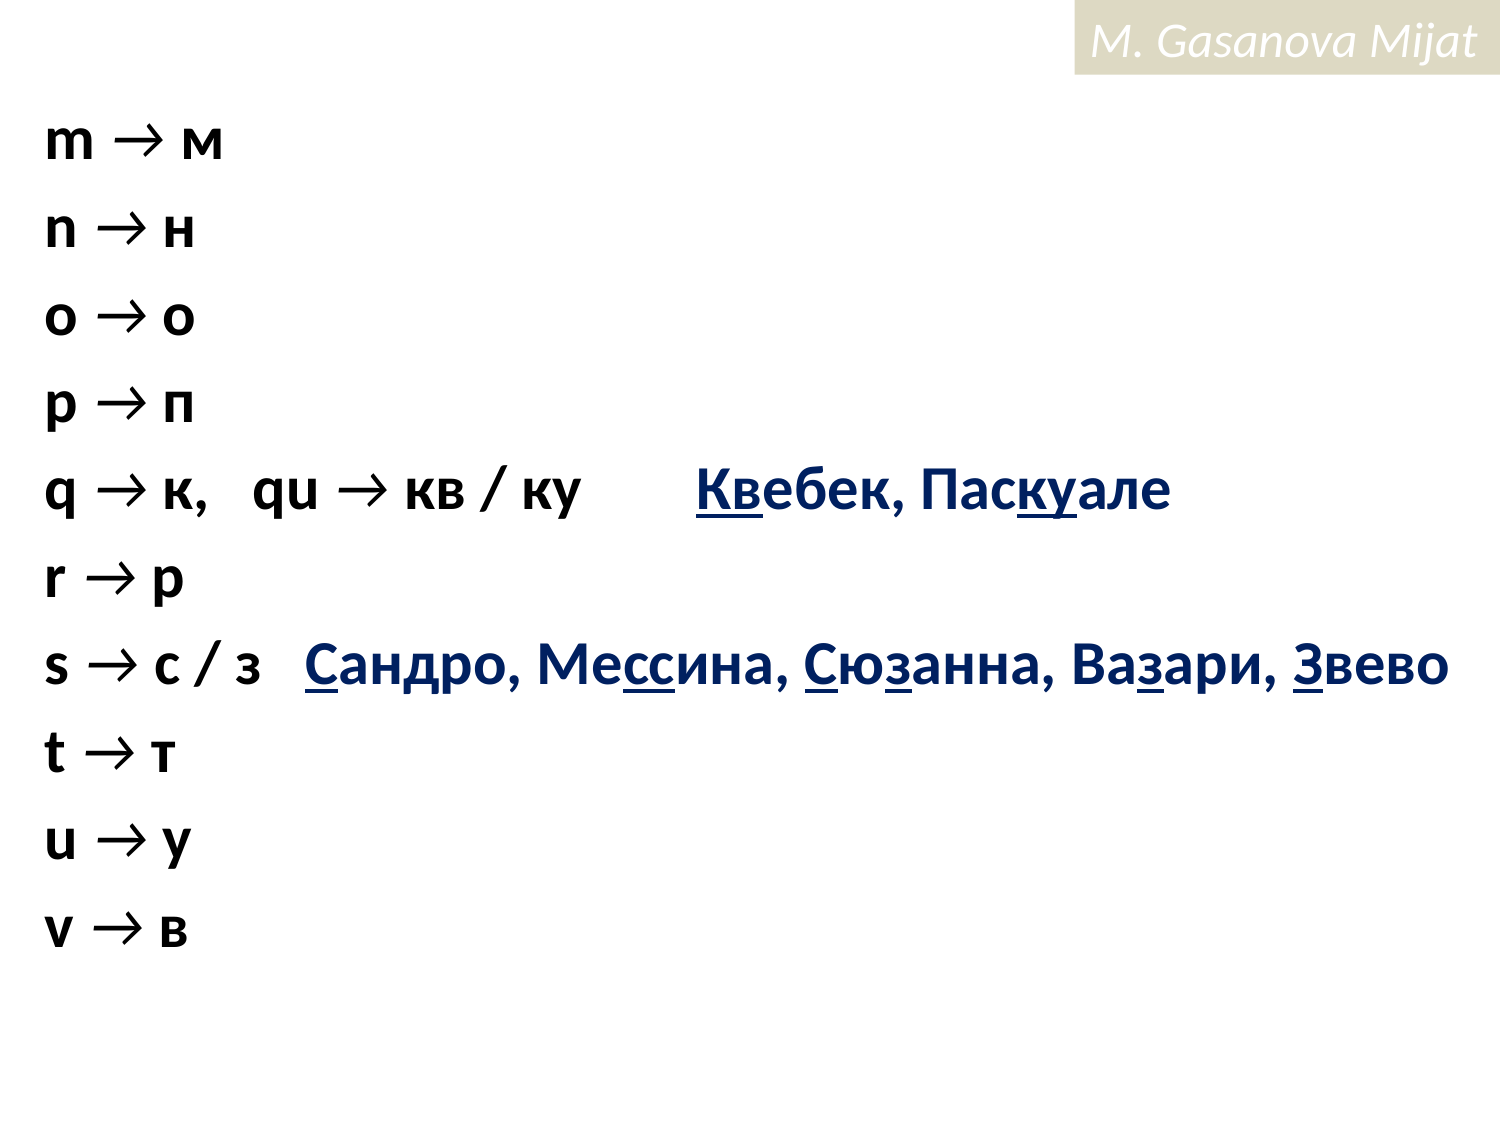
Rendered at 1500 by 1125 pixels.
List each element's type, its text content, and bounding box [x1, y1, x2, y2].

list m → м n → н o → о p → п q → к, qu → кв / ку Квебек, Паскуале r → р s → с / з Сандро, Мессина, Сюзанна, Вазари, Звево t → т u → у v → в [29, 90, 1483, 1106]
